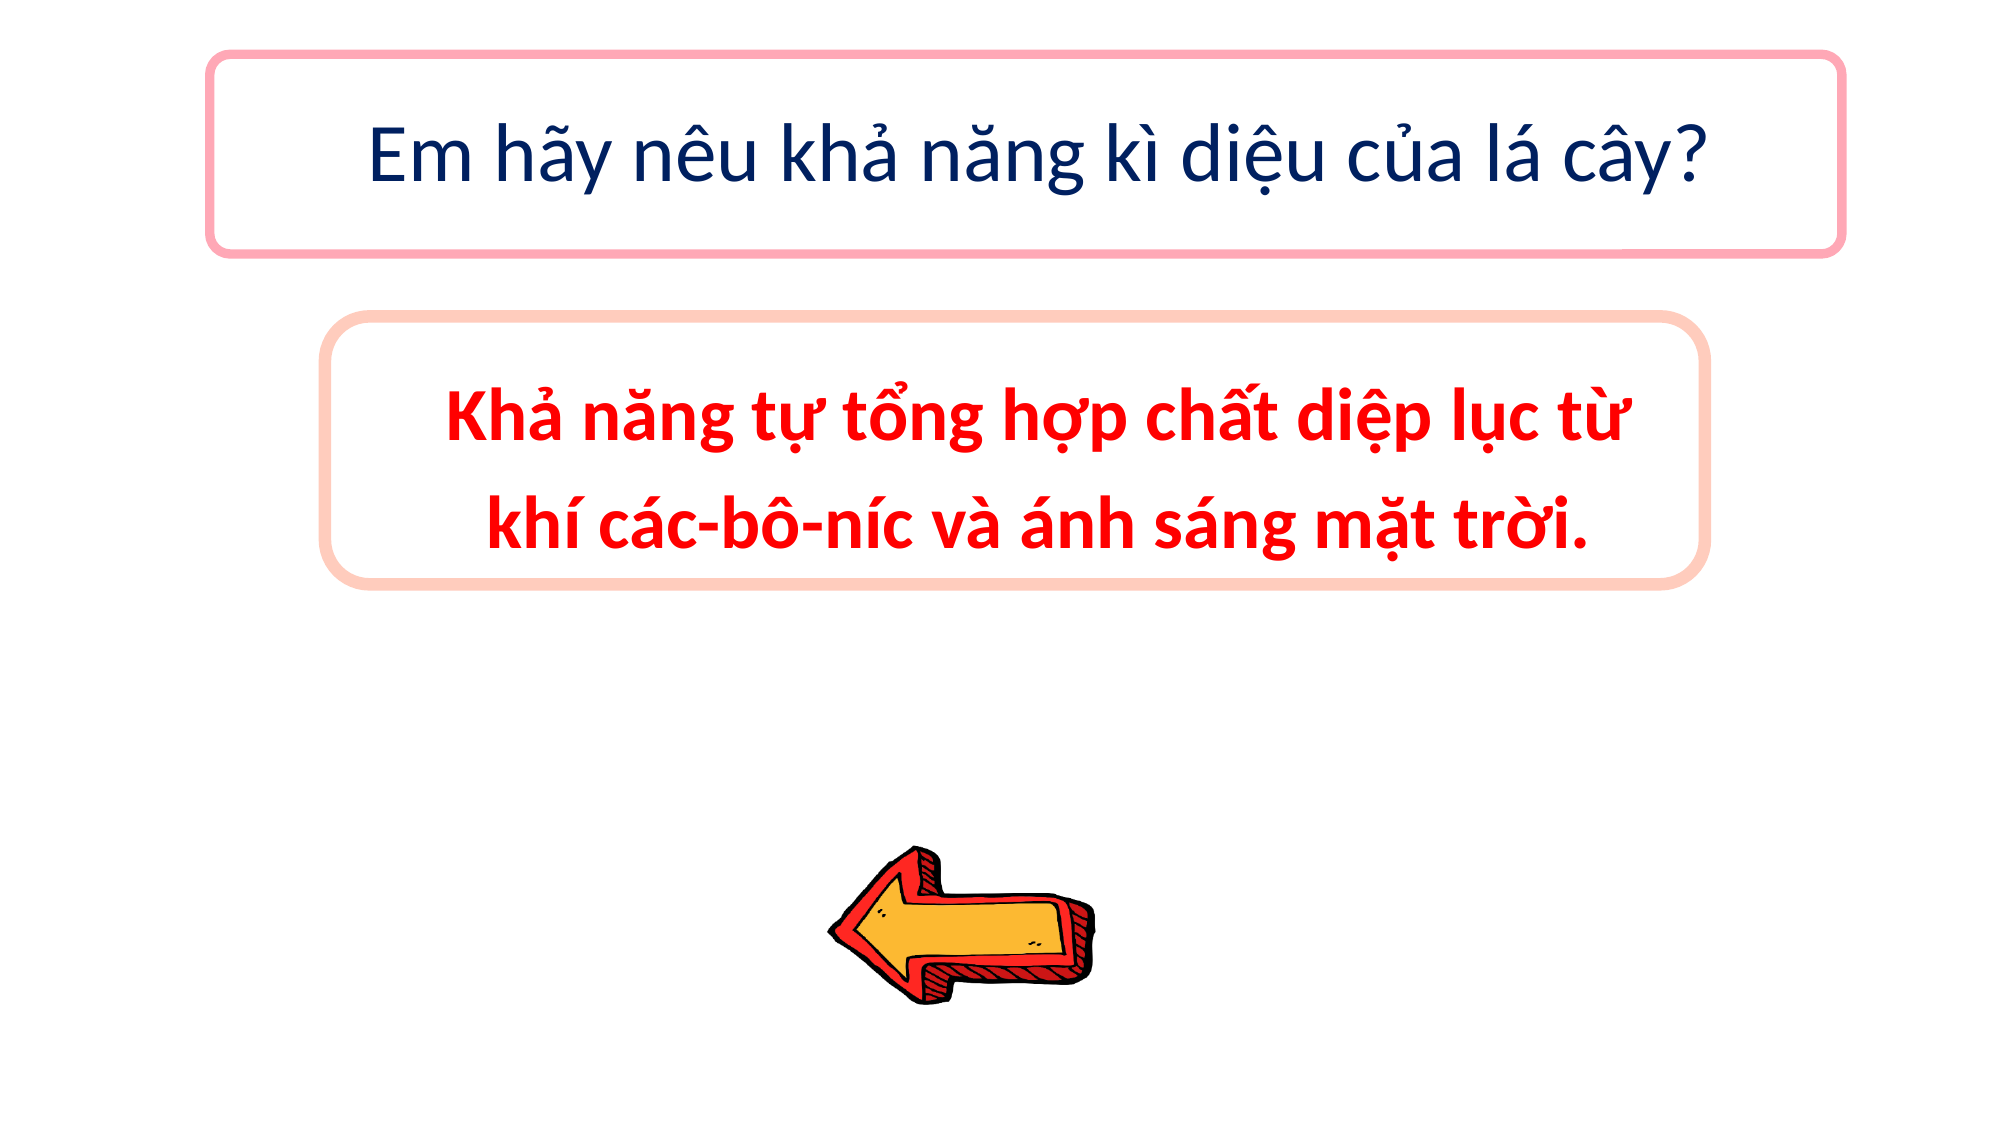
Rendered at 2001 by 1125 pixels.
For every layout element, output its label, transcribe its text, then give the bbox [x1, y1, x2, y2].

picture [709, 835, 1212, 1015]
text_box [207, 52, 1845, 257]
text_box Em hãy nêu khả năng kì diệu của lá cây? [339, 90, 1740, 206]
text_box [324, 316, 1706, 585]
